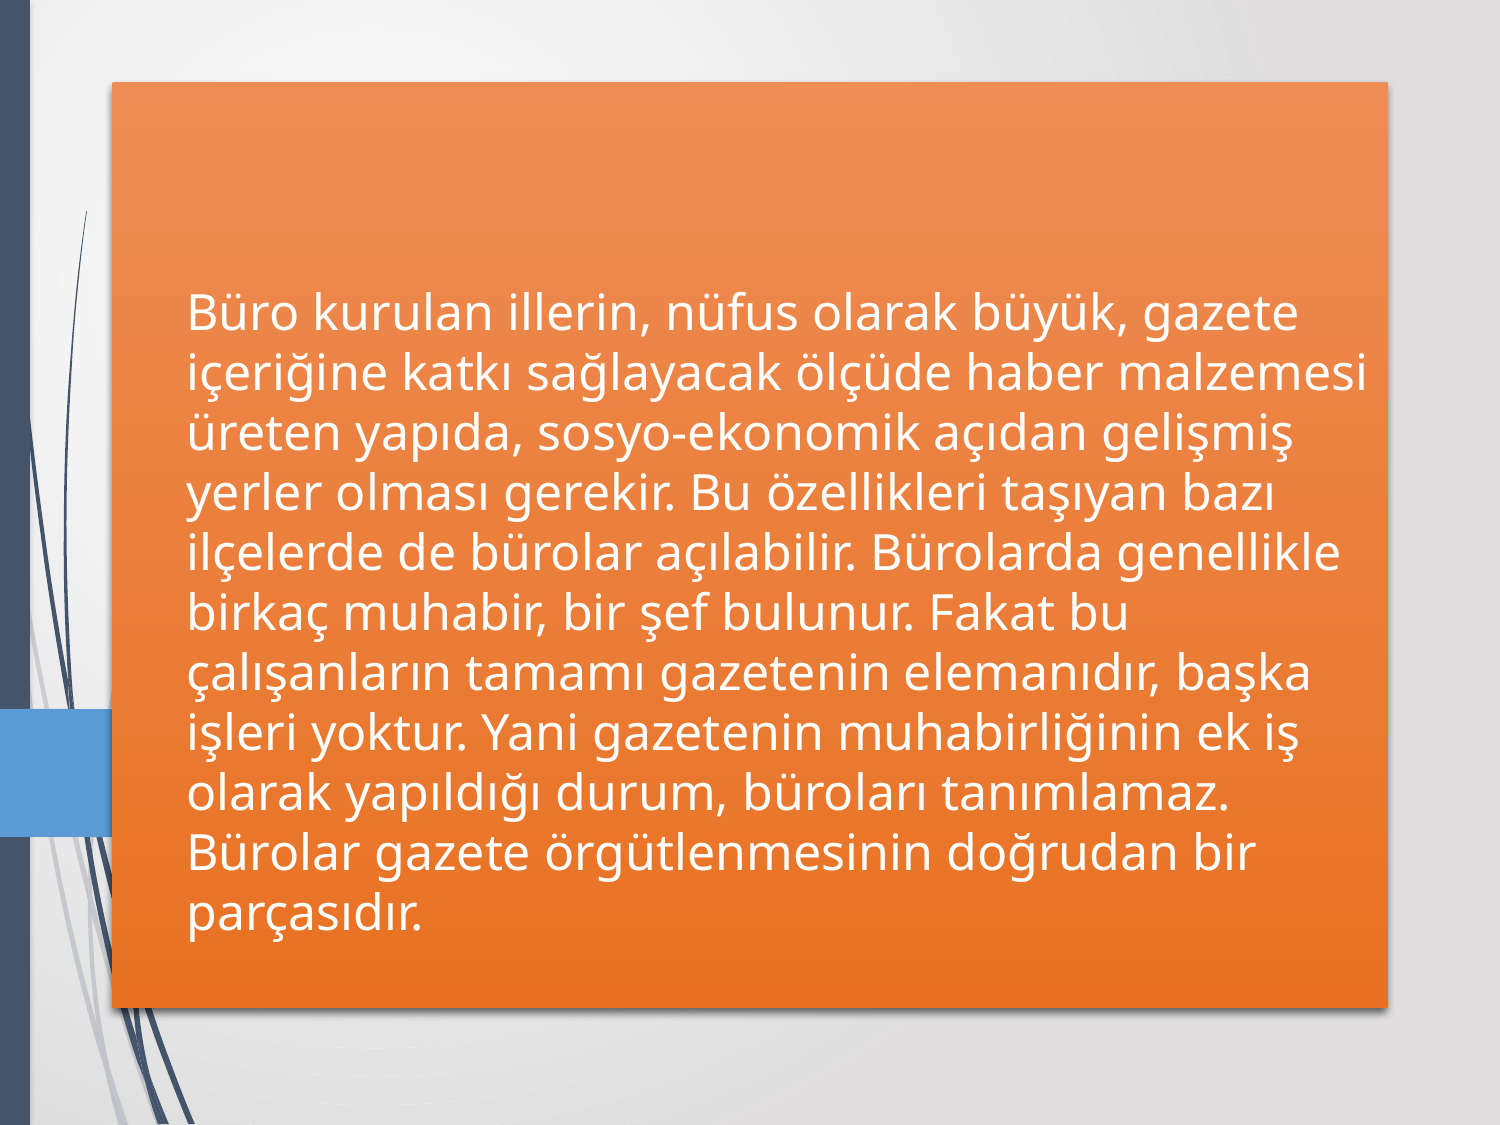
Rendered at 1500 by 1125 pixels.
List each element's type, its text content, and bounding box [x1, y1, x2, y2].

title Büro kurulan illerin, nüfus olarak büyük, gazete içeriğine katkı sağlayacak ölçüde haber malzemesi üreten yapıda, sosyo-ekonomik açıdan gelişmiş yerler olması gerekir. Bu özellikleri taşıyan bazı ilçelerde de bürolar açılabilir. Bürolarda genellikle birkaç muhabir, bir şef bulunur. Fakat bu çalışanların tamamı gazetenin elemanıdır, başka işleri yoktur. Yani gazetenin muhabirliğinin ek iş olarak yapıldığı durum, büroları tanımlamaz. Bürolar gazete örgütlenmesinin doğrudan bir parçasıdır. [112, 82, 1388, 1008]
